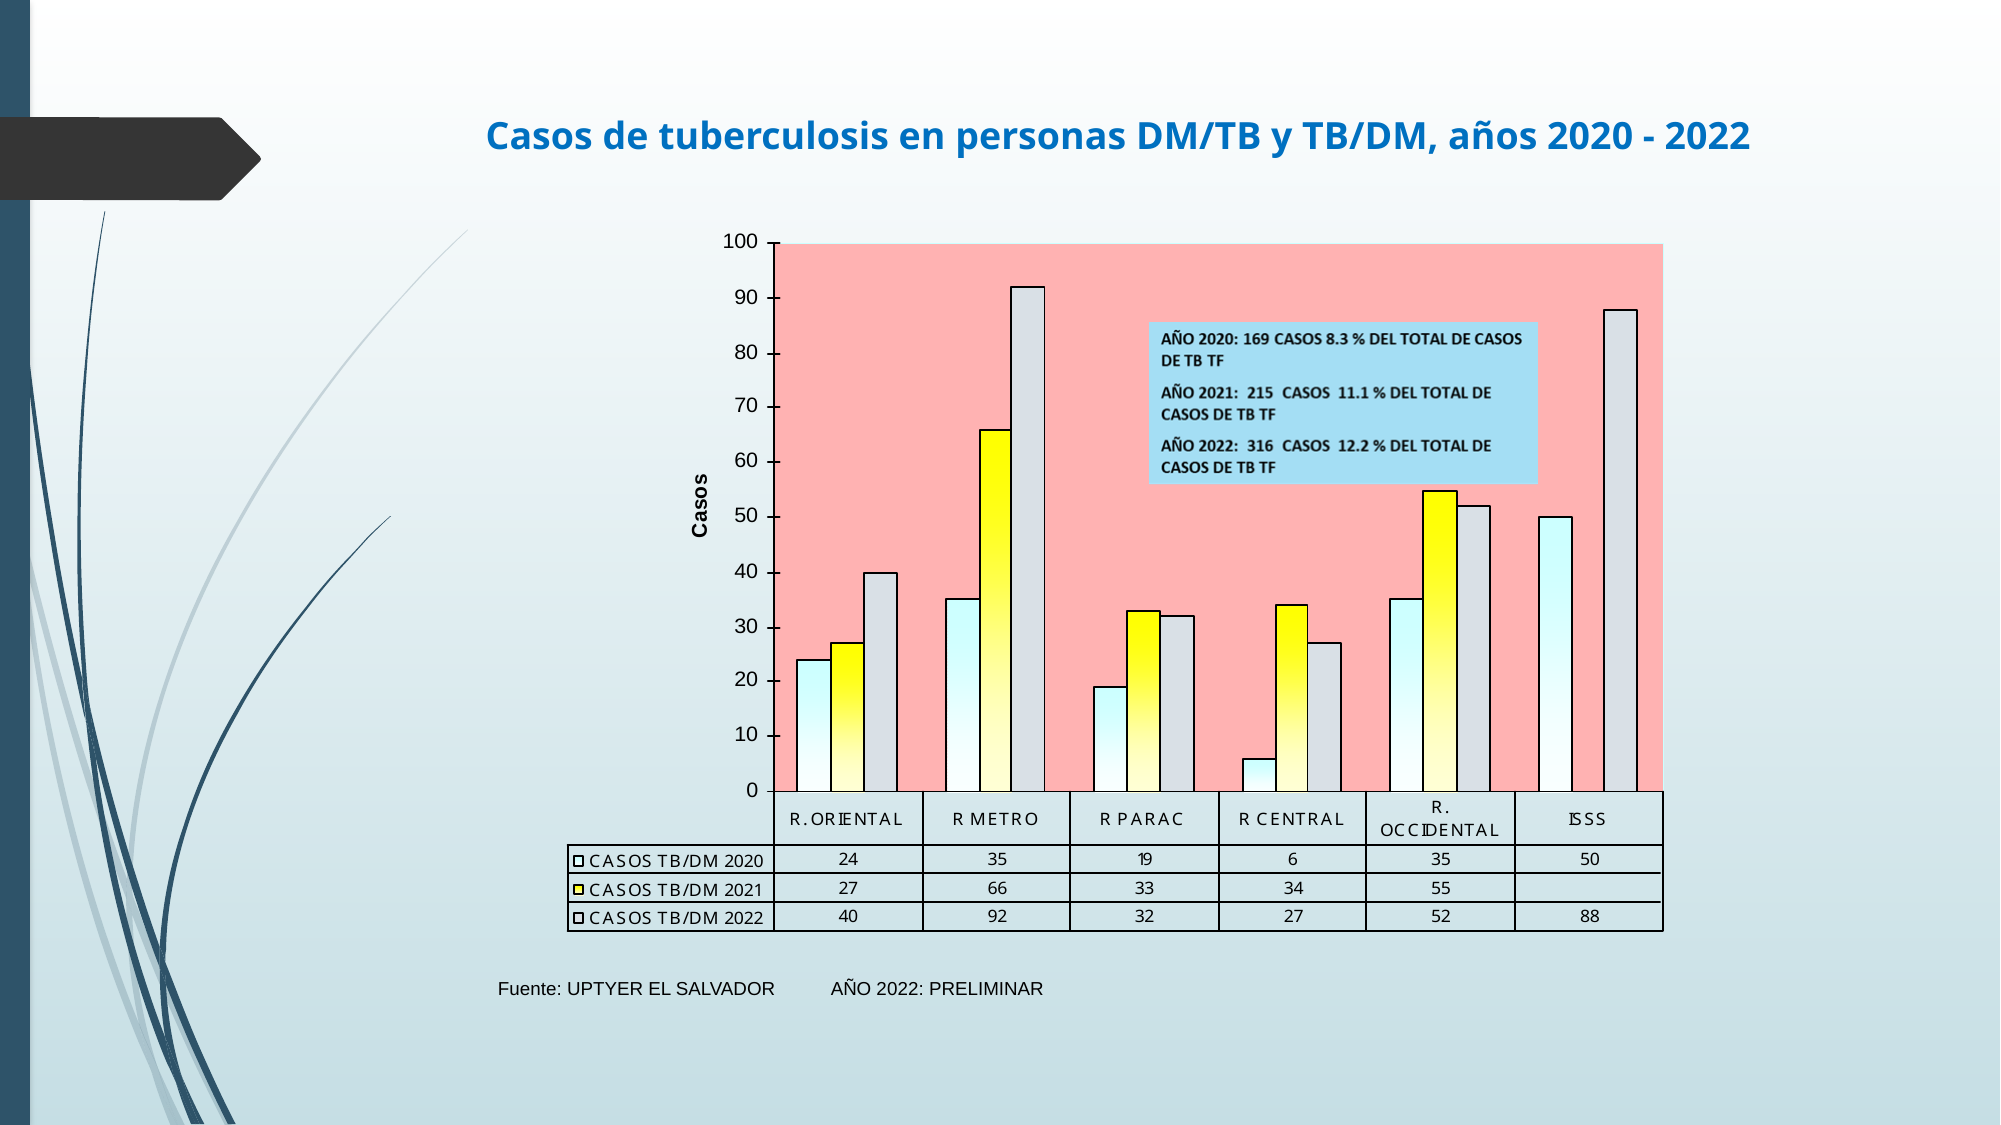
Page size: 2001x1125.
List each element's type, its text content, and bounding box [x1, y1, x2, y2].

text_box Fuente: UPTYER EL SALVADOR [483, 975, 816, 1007]
title Casos de tuberculosis en personas DM/TB y TB/DM, años 2020 - 2022 [303, 104, 1935, 220]
picture [482, 214, 1706, 969]
text_box AÑO 2022: PRELIMINAR [816, 976, 1150, 1007]
